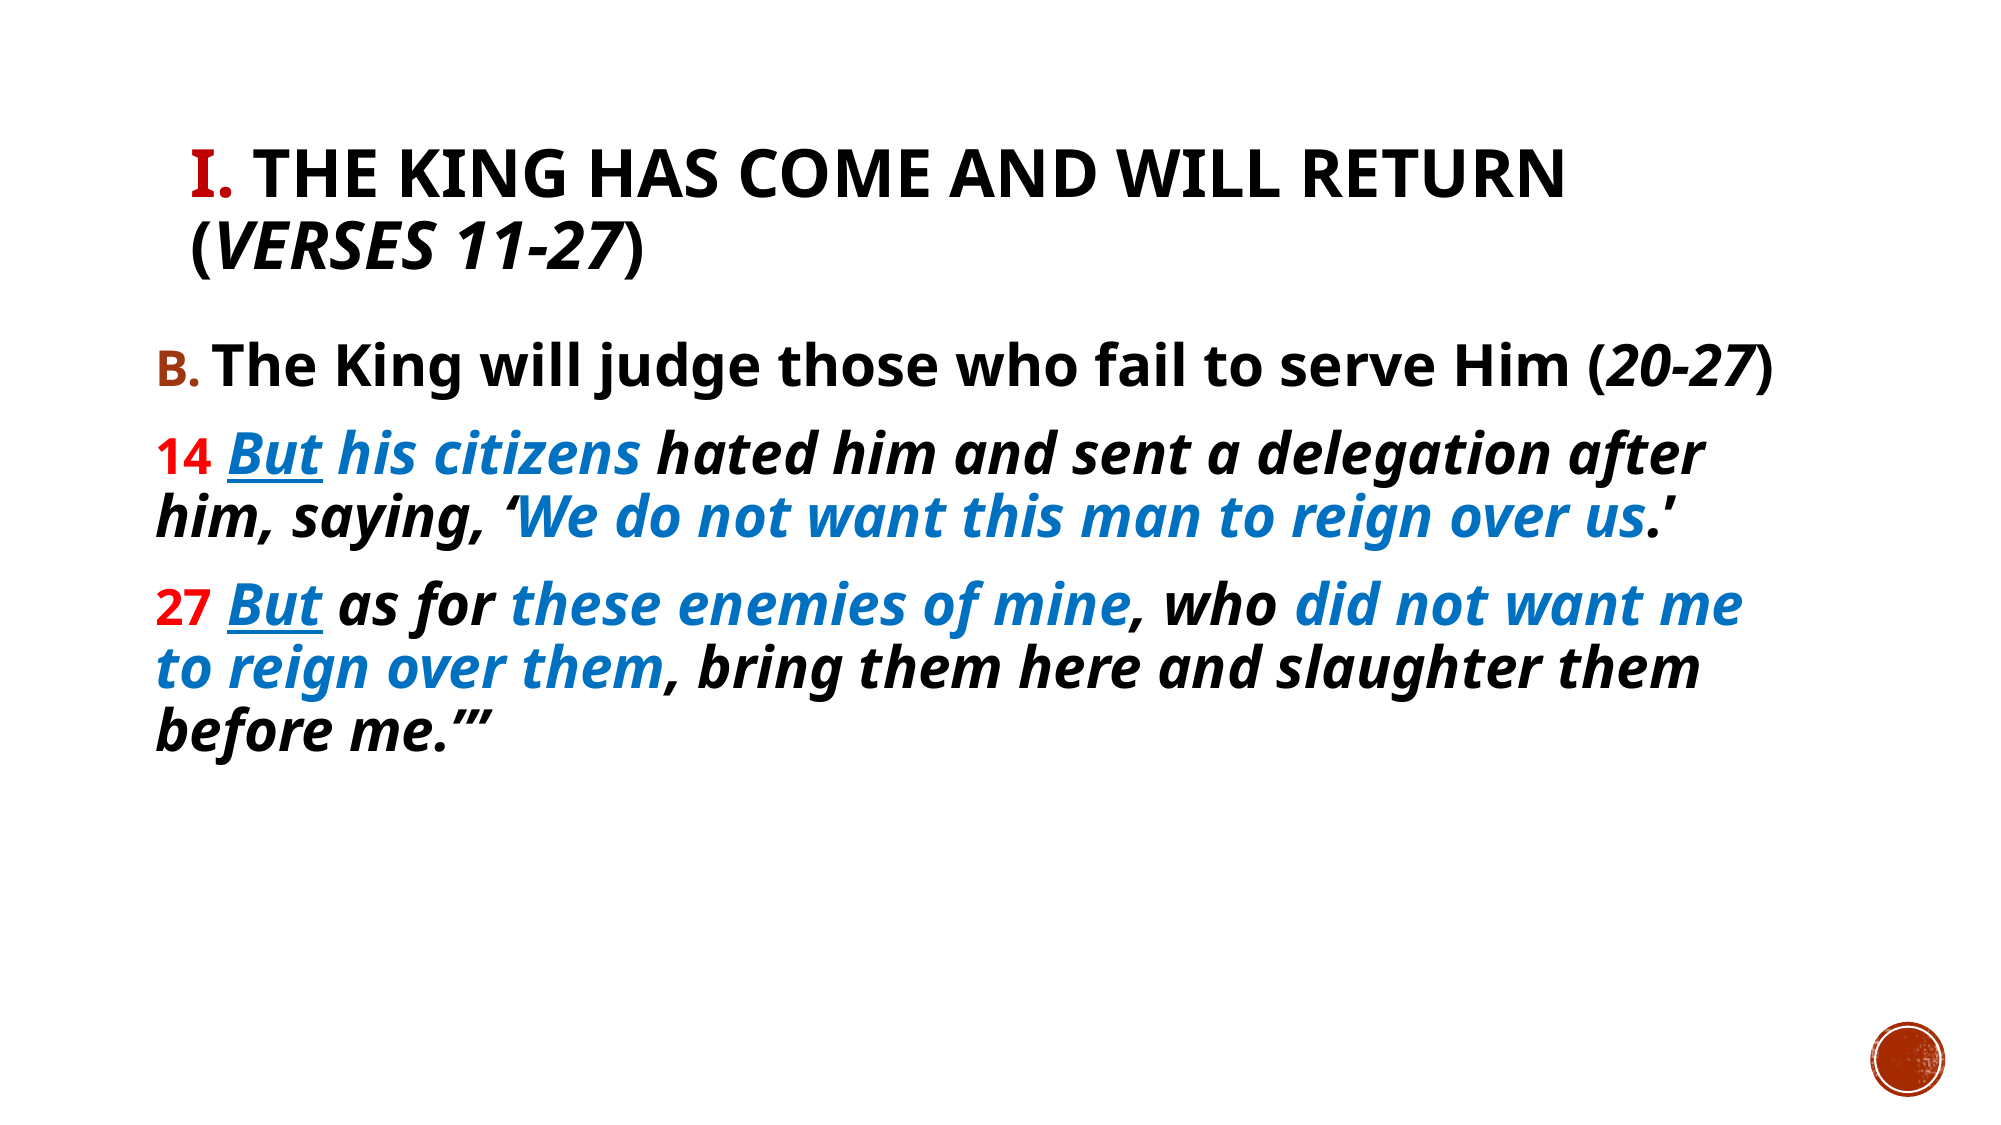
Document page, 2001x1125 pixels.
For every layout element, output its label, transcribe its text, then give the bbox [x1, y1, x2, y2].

title I. The King has come and will return (verses 11-27) [175, 79, 1826, 344]
list The King will judge those who fail to serve Him (20-27) 14 But his citizens hated him and sent a delegation after him, saying, ‘We do not want this man to reign over us.’ 27 But as for these enemies of mine, who did not want me to reign over them, bring them here and slaughter them before me.’” [140, 328, 1791, 1106]
